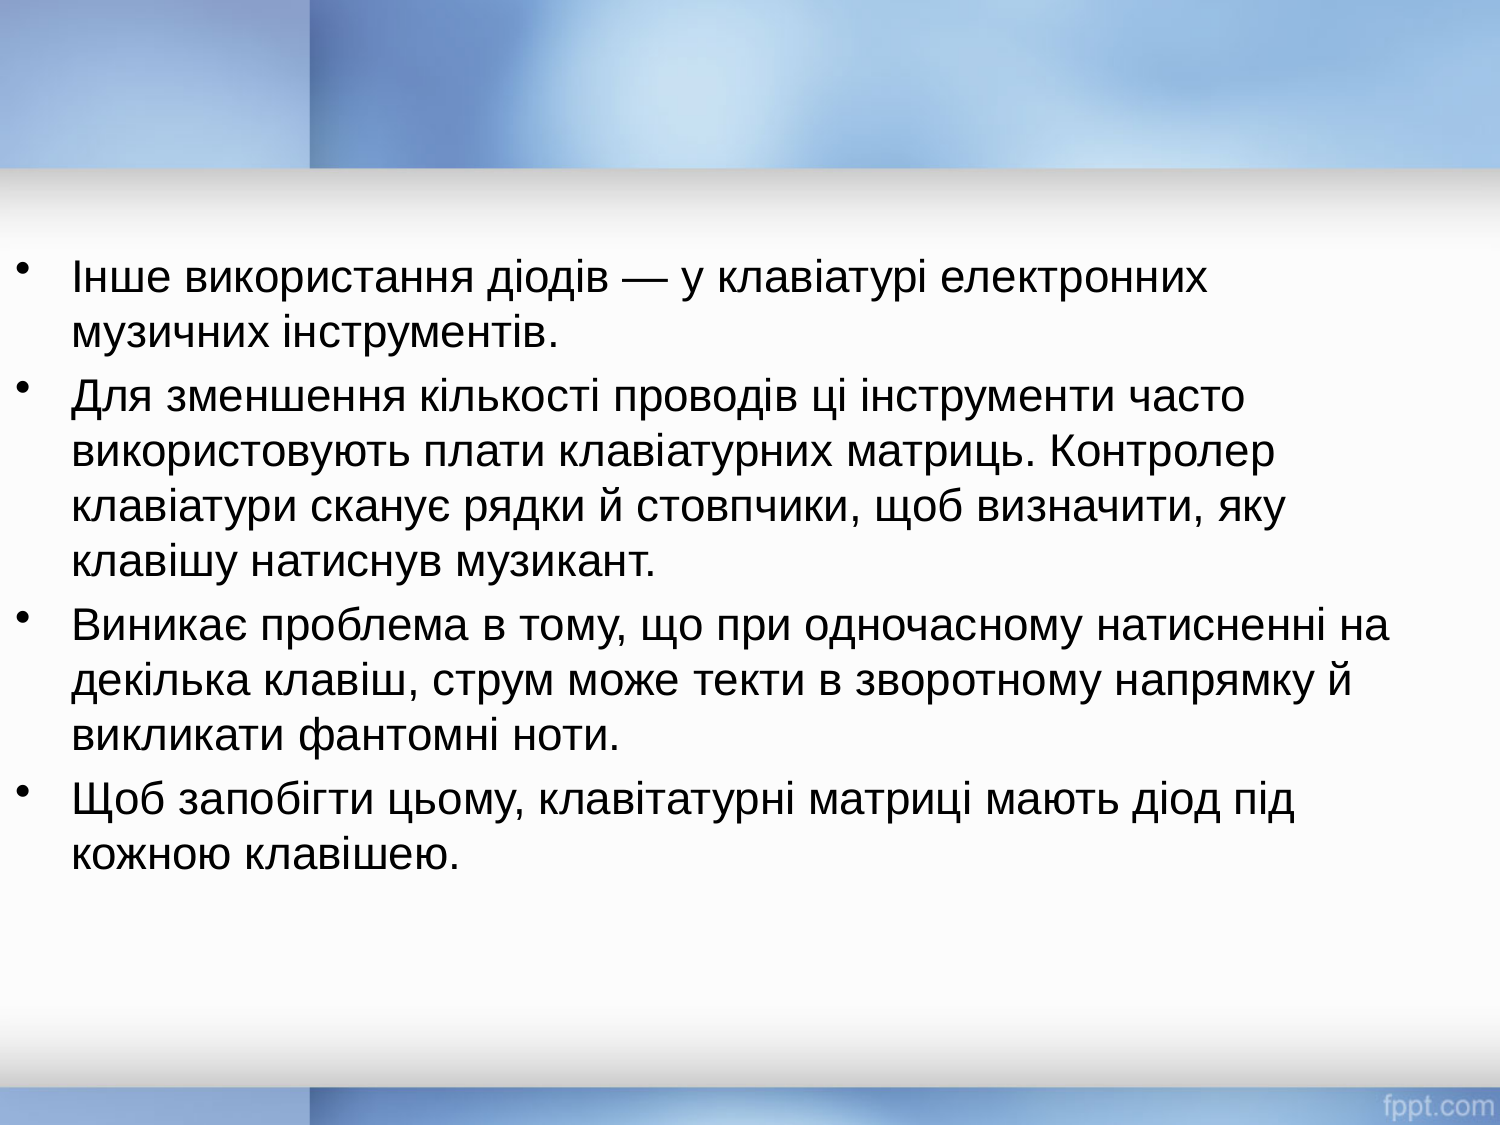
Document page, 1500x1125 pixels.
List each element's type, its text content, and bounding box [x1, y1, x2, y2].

list Інше використання діодів — у клавіатурі електронних музичних інструментів. Для зменшення кількості проводів ці інструменти часто використовують плати клавіатурних матриць. Контролер клавіатури сканує рядки й стовпчики, щоб визначити, яку клавішу натиснув музикант. Виникає проблема в тому, що при одночасному натисненні на декілька клавіш, струм може текти в зворотному напрямку й викликати фантомні ноти. Щоб запобігти цьому, клавітатурні матриці мають діод під кожною клавішею. [0, 238, 1408, 1125]
picture [0, 0, 1500, 1125]
